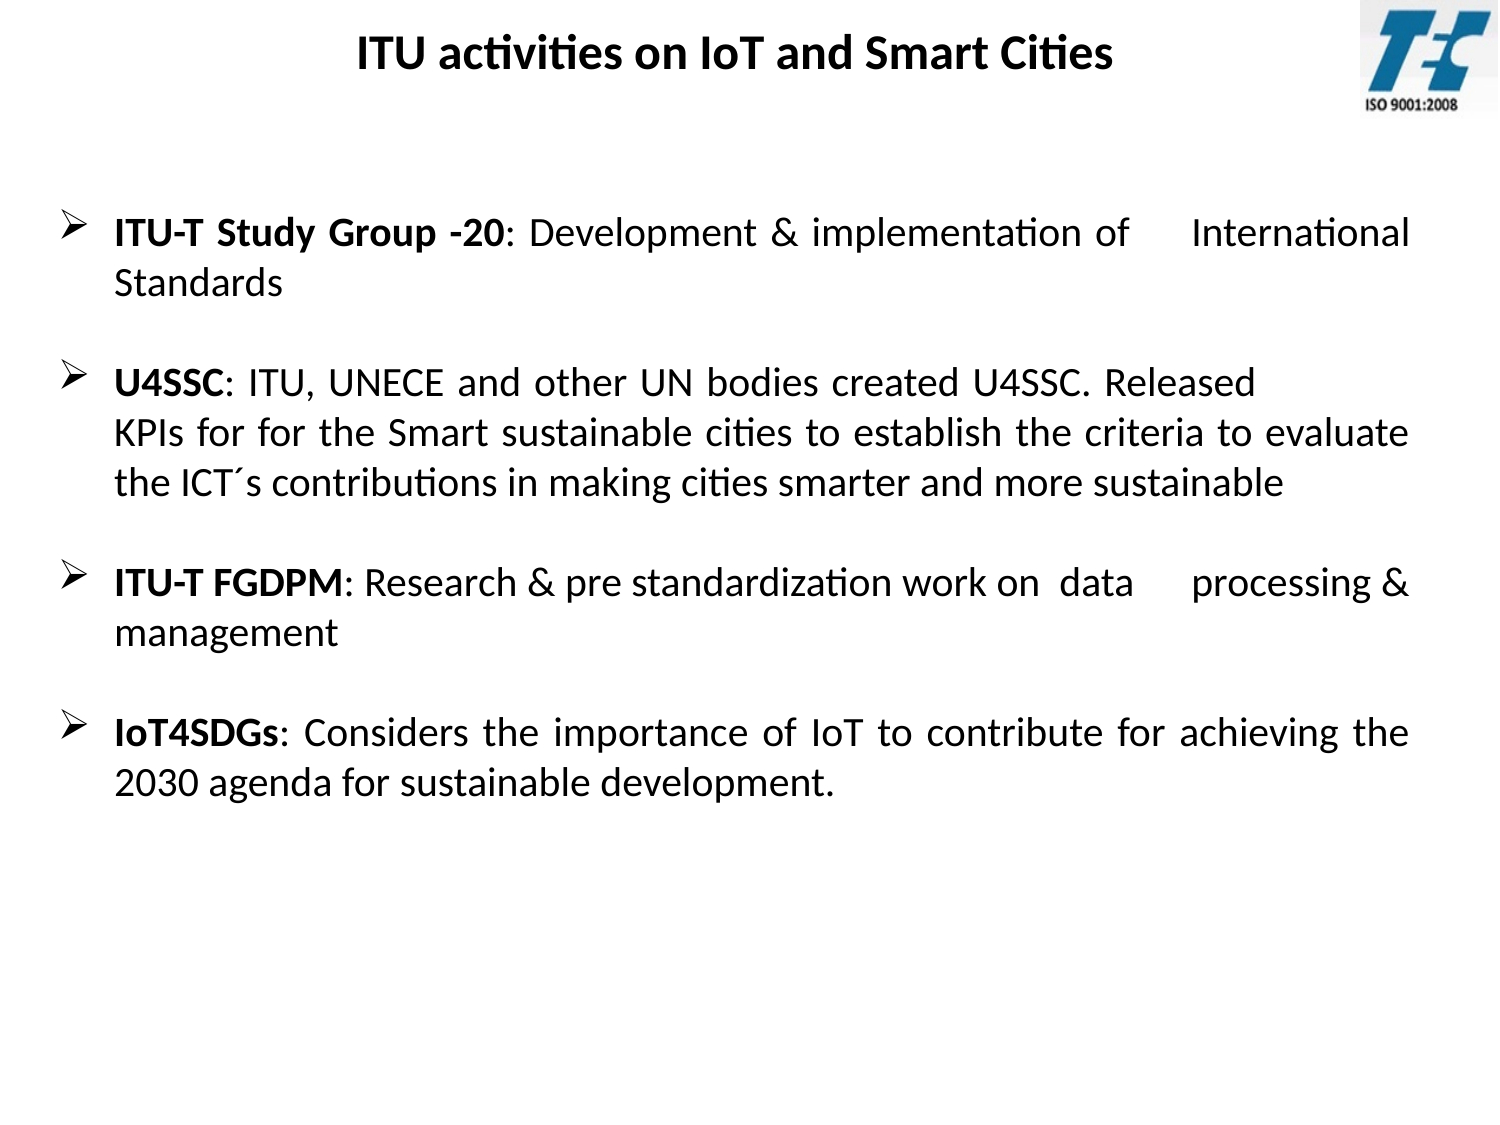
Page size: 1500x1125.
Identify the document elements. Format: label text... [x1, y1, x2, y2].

picture [1360, 0, 1498, 119]
text_box ITU activities on IoT and Smart Cities [124, 12, 1346, 88]
text_box ITU-T Study Group -20: Development & implementation of International Standards U4SSC: ITU, UNECE and other UN bodies created U4SSC. Released KPIs for for the Smart sustainable cities to establish the criteria to evaluate the ICT´s contributions in making cities smarter and more sustainable ITU-T FGDPM: Research & pre standardization work on data processing & management IoT4SDGs: Considers the importance of IoT to contribute for achieving the 2030 agenda for sustainable development. [43, 197, 1425, 813]
